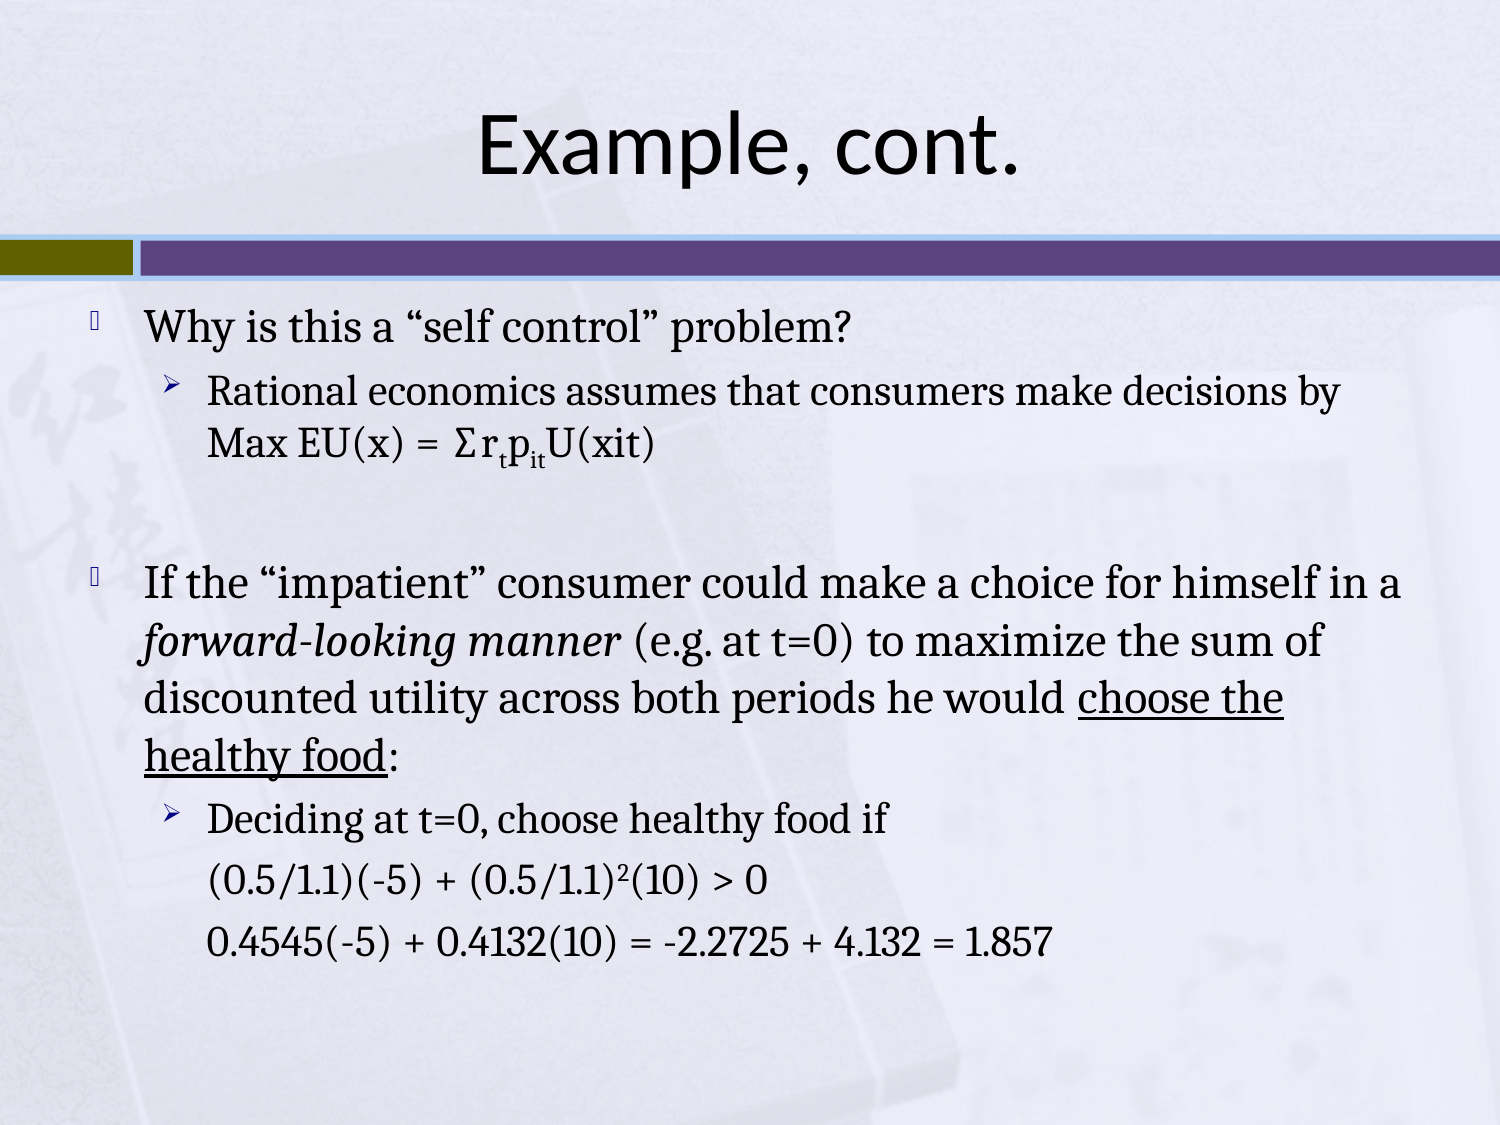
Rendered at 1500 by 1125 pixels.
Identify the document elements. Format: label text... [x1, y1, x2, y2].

list Why is this a “self control” problem? Rational economics assumes that consumers make decisions by Max EU(x) = ∑rtpitU(xit) If the “impatient” consumer could make a choice for himself in a forward-looking manner (e.g. at t=0) to maximize the sum of discounted utility across both periods he would choose the healthy food: Deciding at t=0, choose healthy food if (0.5/1.1)(-5) + (0.5/1.1)2(10) > 0 0.4545(-5) + 0.4132(10) = -2.2725 + 4.132 = 1.857 [75, 287, 1425, 1038]
title Example, cont. [106, 50, 1394, 225]
